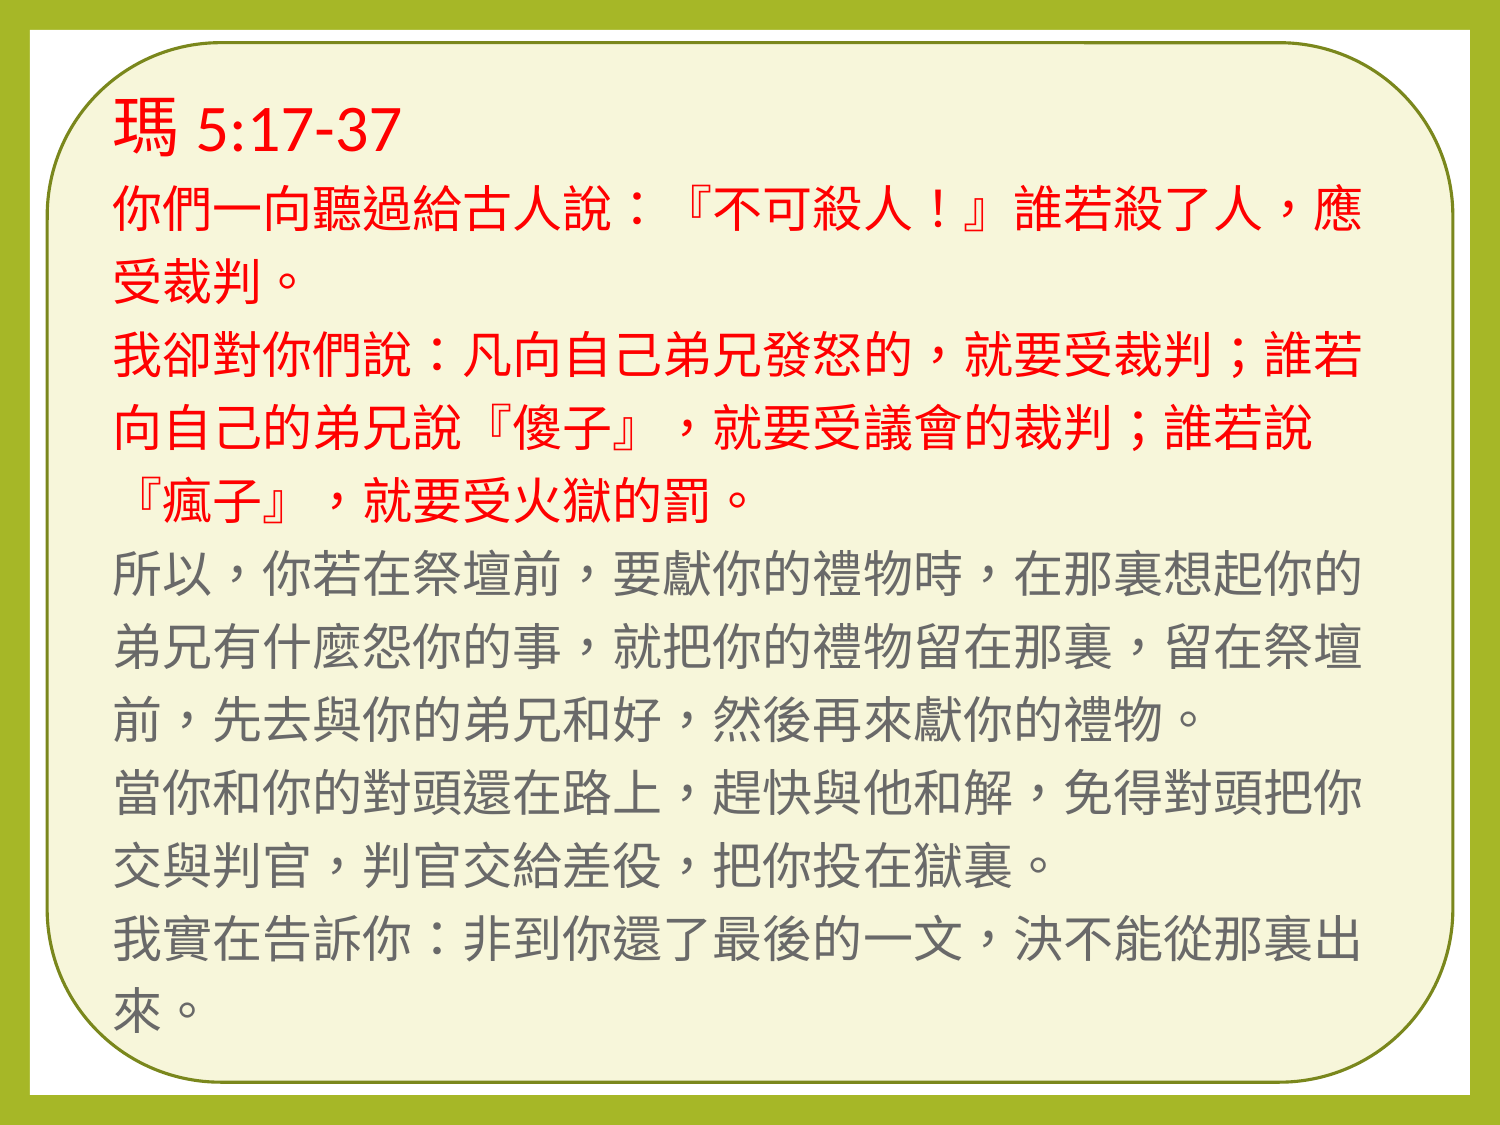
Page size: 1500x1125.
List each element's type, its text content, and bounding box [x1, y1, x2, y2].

text_box 瑪5:17-37 你們一向聽過給古人說：『不可殺人！』誰若殺了人，應受裁判。 我卻對你們說：凡向自己弟兄發怒的，就要受裁判；誰若向自己的弟兄說『傻子』，就要受議會的裁判；誰若說『瘋子』，就要受火獄的罰。 所以，你若在祭壇前，要獻你的禮物時，在那裏想起你的弟兄有什麼怨你的事，就把你的禮物留在那裏，留在祭壇前，先去與你的弟兄和好，然後再來獻你的禮物。 當你和你的對頭還在路上，趕快與他和解，免得對頭把你交與判官，判官交給差役，把你投在獄裏。 我實在告訴你：非到你還了最後的一文，決不能從那裏出來。 [45, 41, 1455, 1084]
